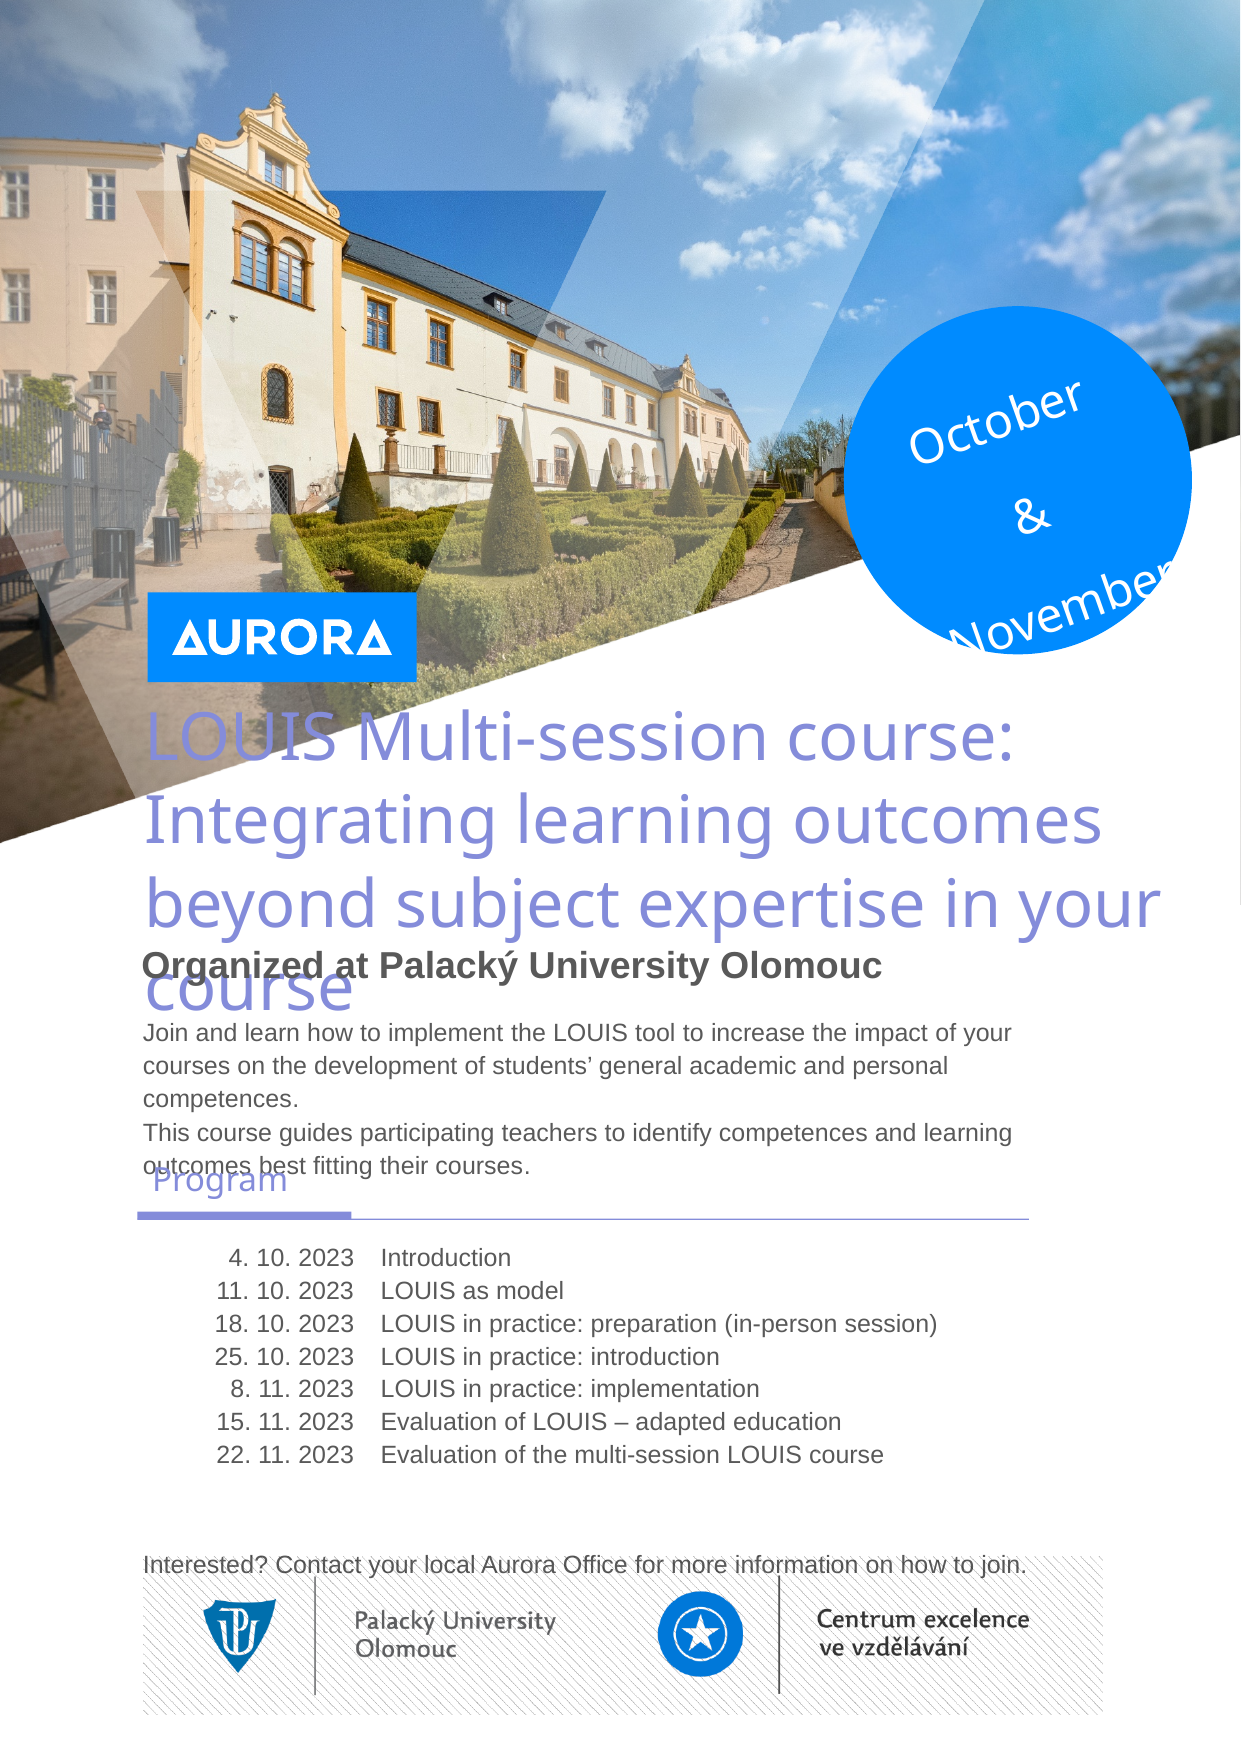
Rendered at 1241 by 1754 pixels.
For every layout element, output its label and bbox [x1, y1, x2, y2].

text_box [137, 1150, 1029, 1220]
picture [0, 0, 1241, 1754]
text_box [147, 592, 417, 683]
